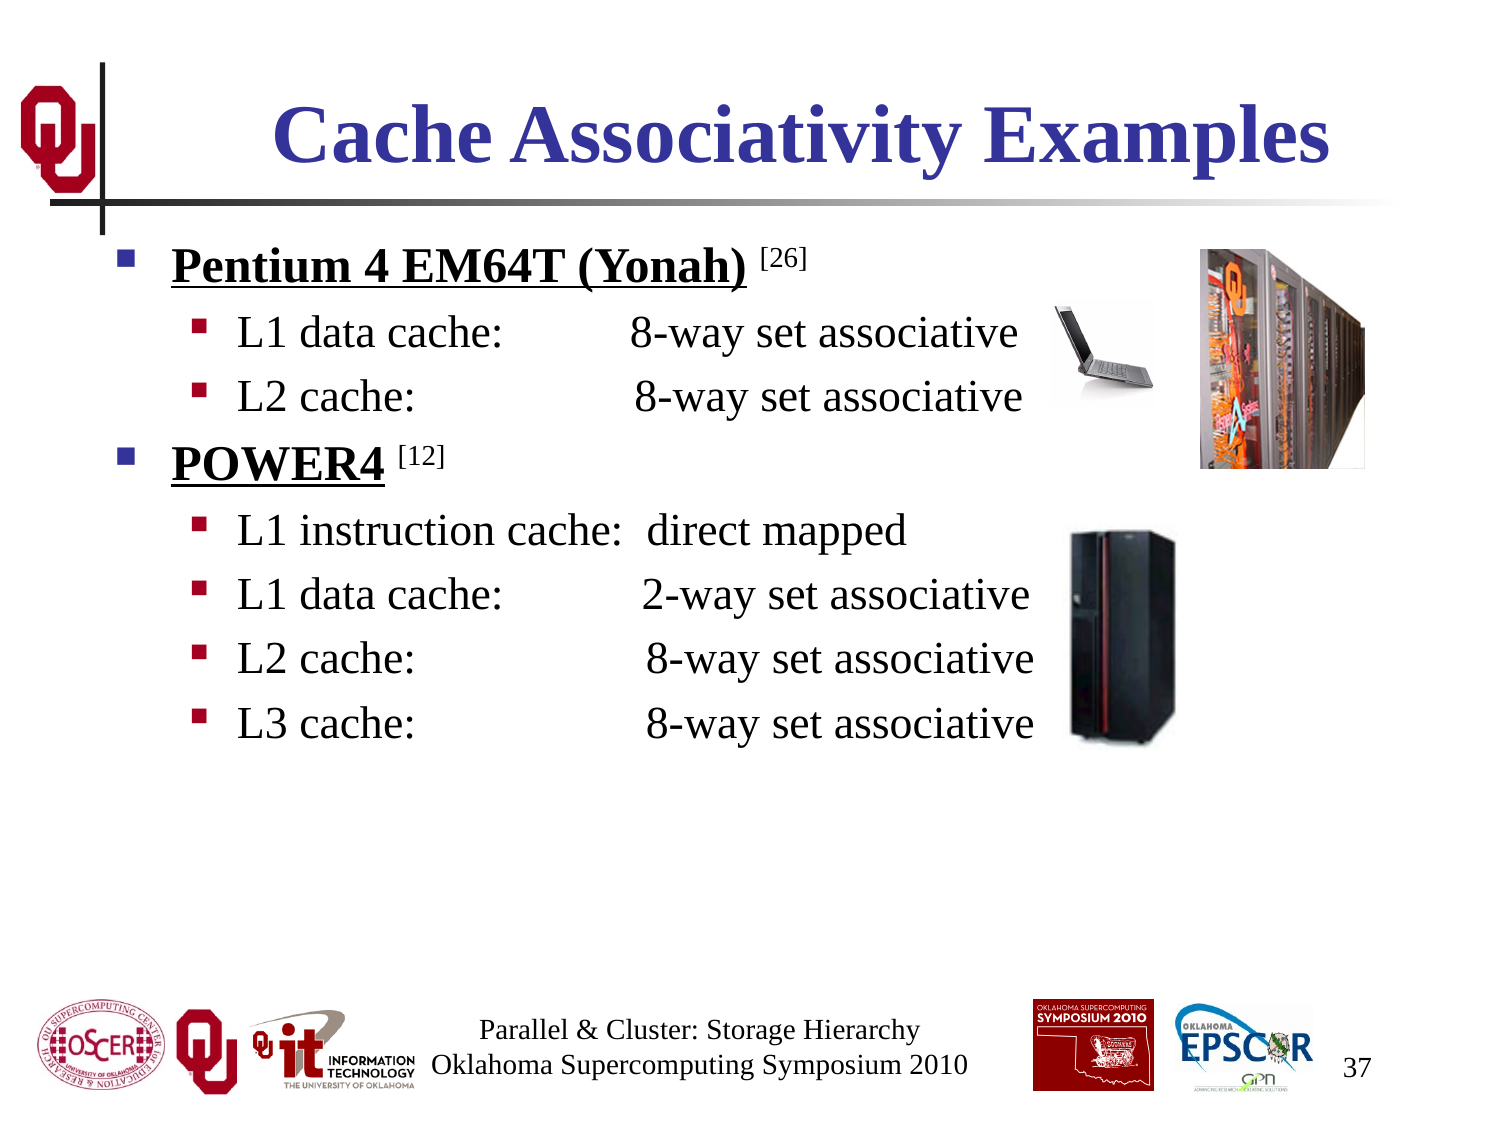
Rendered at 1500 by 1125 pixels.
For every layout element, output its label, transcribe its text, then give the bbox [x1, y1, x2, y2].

title Cache Associativity Examples [162, 74, 1442, 187]
picture [1062, 524, 1184, 751]
picture [1049, 299, 1156, 406]
picture [174, 999, 425, 1099]
slide_number 37 [1174, 1015, 1388, 1091]
picture [18, 83, 97, 196]
picture [1187, 1091, 1294, 1098]
picture [1188, 1011, 1216, 1015]
picture [37, 999, 165, 1090]
list Pentium 4 EM64T (Yonah) [26] L1 data cache: 8-way set associative L2 cache: 8-way set associative POWER4 [12] L1 instruction cache: direct mapped L1 data cache: 2-way set associative L2 cache: 8-way set associative L3 cache: 8-way set associative [99, 224, 1401, 988]
text_box Parallel & Cluster: Storage Hierarchy Oklahoma Supercomputing Symposium 2010 [262, 1012, 1138, 1088]
picture [1175, 1003, 1313, 1015]
picture [1199, 249, 1365, 469]
